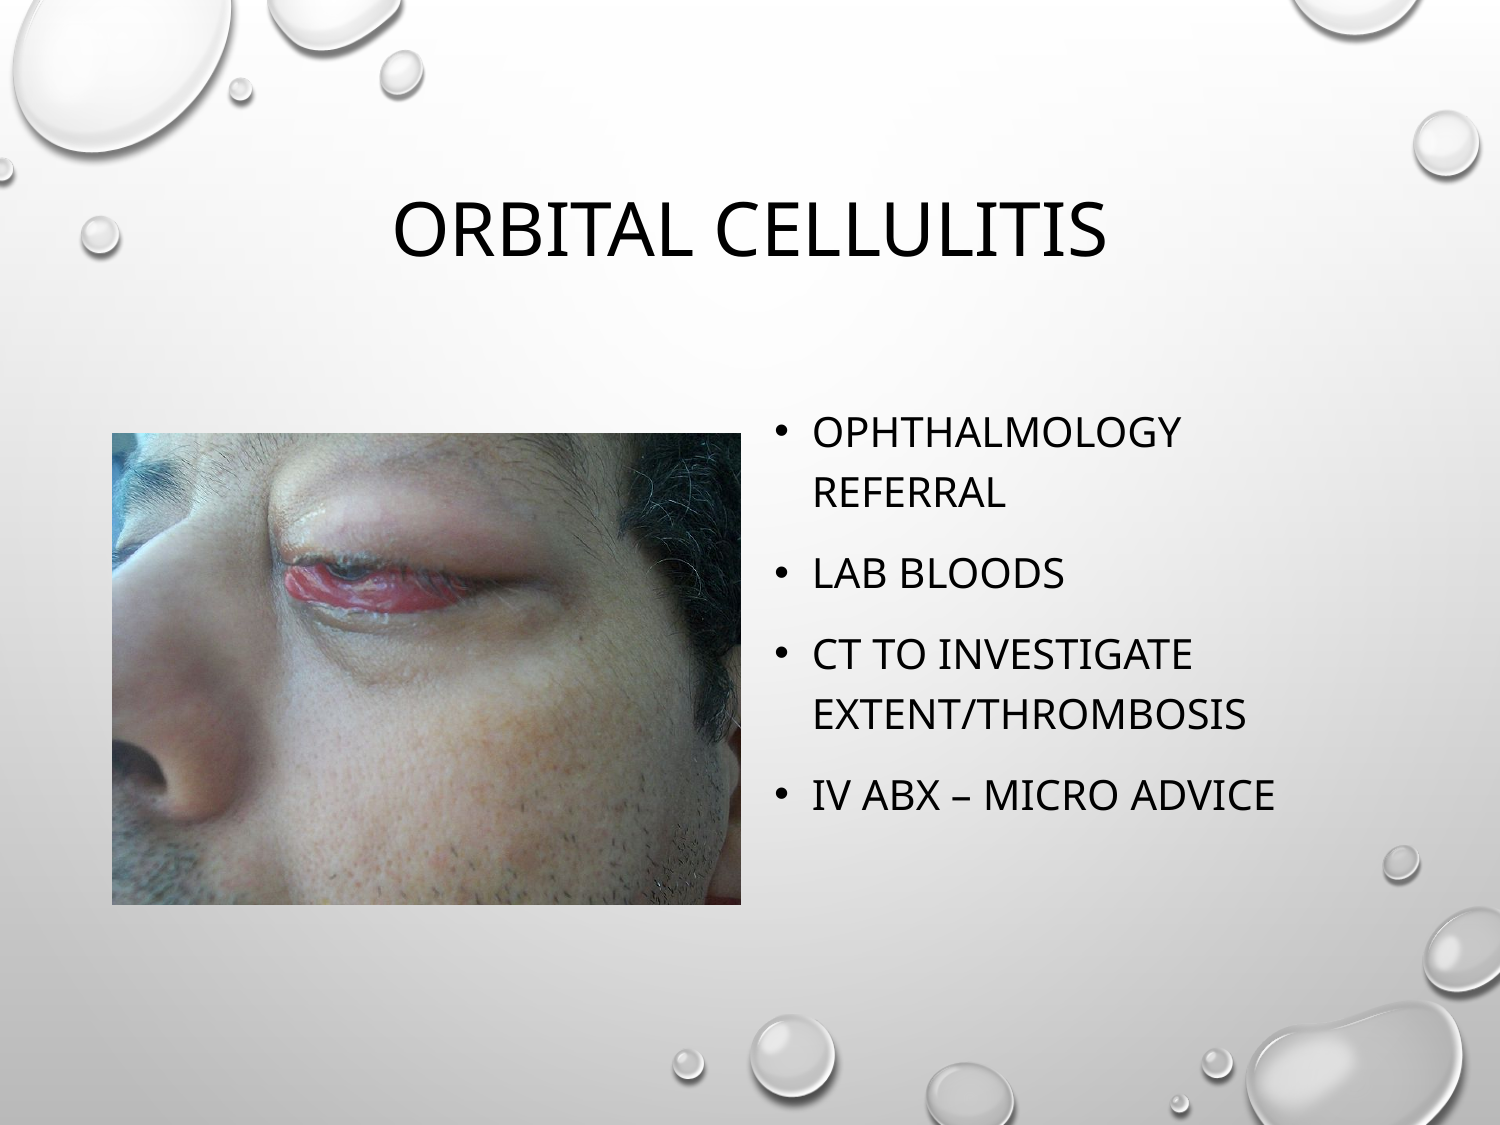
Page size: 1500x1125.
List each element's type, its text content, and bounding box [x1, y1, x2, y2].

title Orbital cellulitis [112, 101, 1388, 364]
picture [0, 0, 1500, 1125]
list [112, 433, 741, 905]
list Ophthalmology referral Lab bloods CT to investigate extent/thrombosis IV abx – micro advice [759, 388, 1388, 950]
